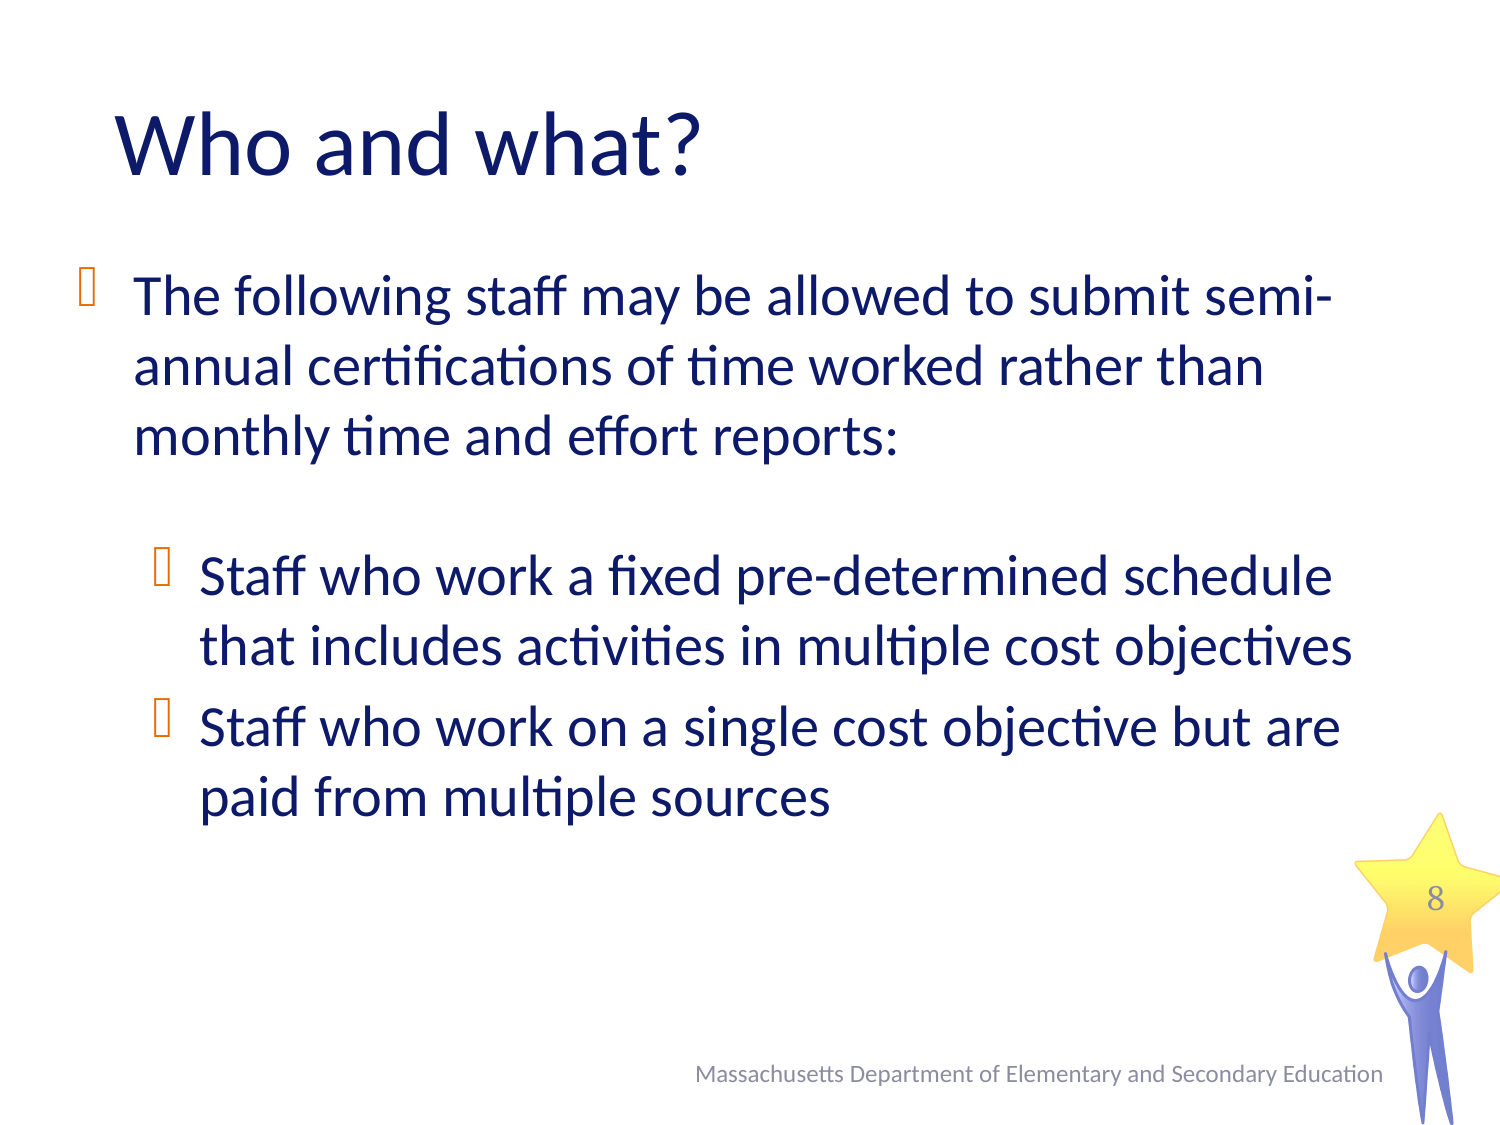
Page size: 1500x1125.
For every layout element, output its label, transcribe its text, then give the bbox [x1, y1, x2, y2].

slide_number 8 [1392, 862, 1480, 938]
footer Massachusetts Department of Elementary and Secondary Education [512, 1042, 1400, 1103]
list The following staff may be allowed to submit semi-annual certifications of time worked rather than monthly time and effort reports: Staff who work a fixed pre-determined schedule that includes activities in multiple cost objectives Staff who work on a single cost objective but are paid from multiple sources [62, 249, 1400, 1005]
title Who and what? [99, 45, 1400, 233]
